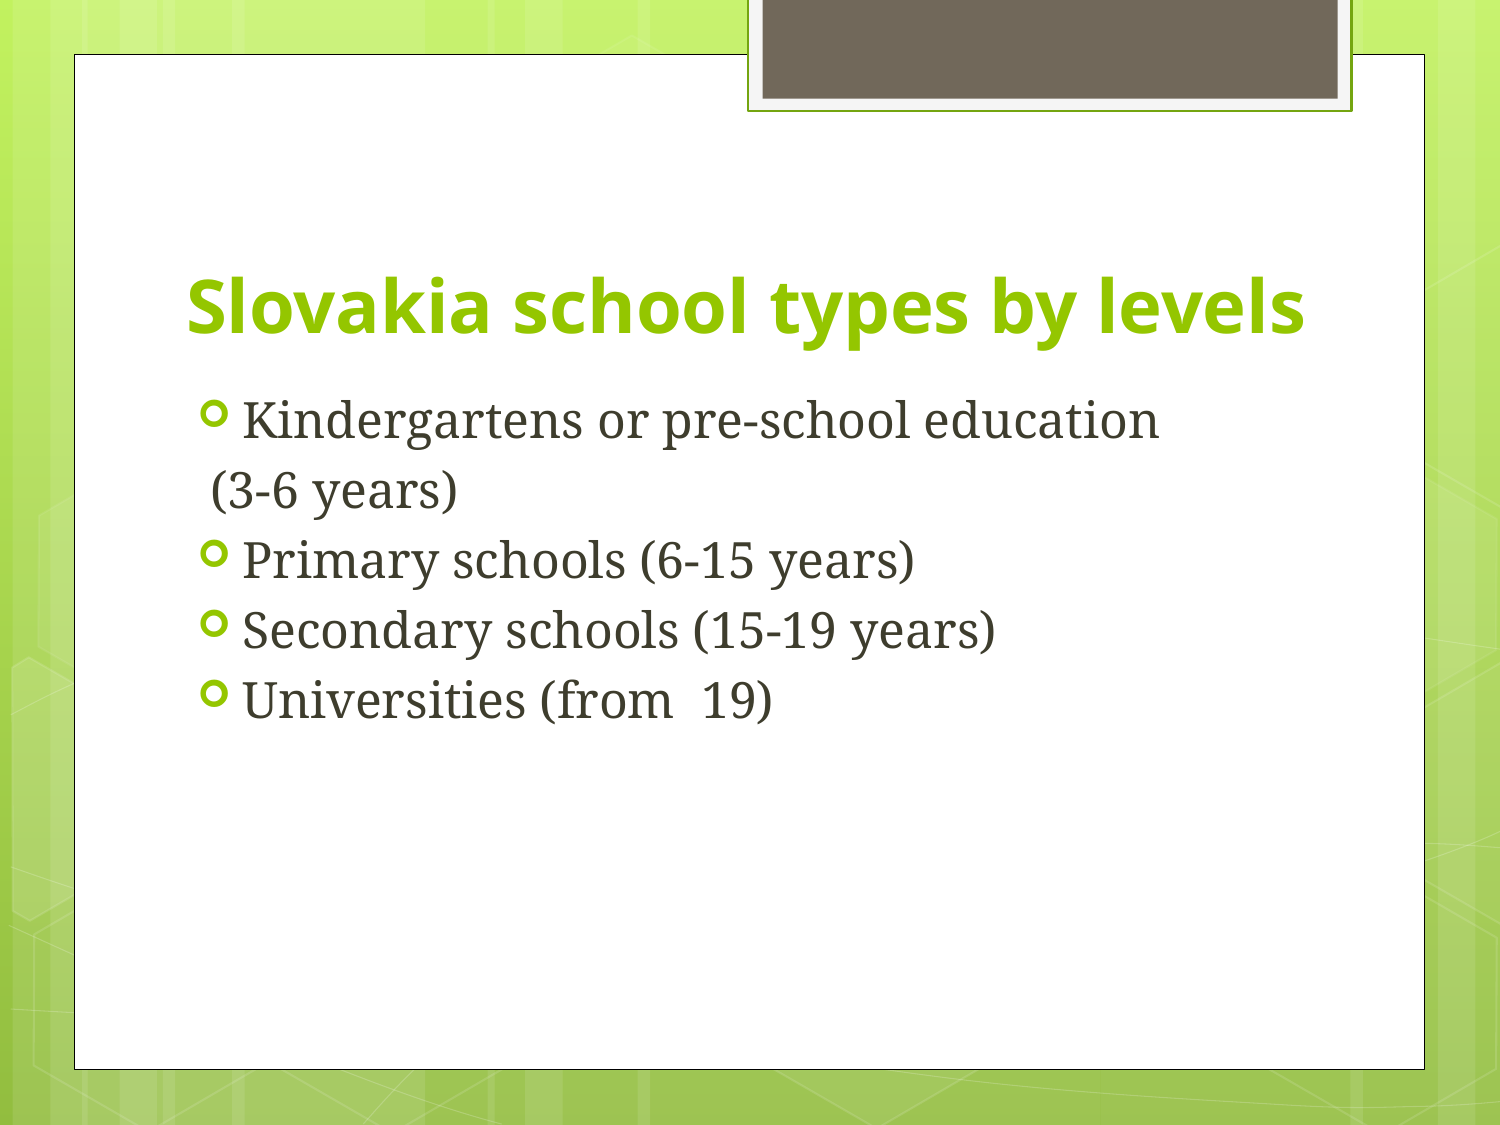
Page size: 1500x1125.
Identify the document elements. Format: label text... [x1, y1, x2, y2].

list Kindergartens or pre-school education (3-6 years) Primary schools (6-15 years) Secondary schools (15-19 years) Universities (from 19) [171, 381, 1283, 957]
title Slovakia school types by levels [171, 168, 1324, 357]
